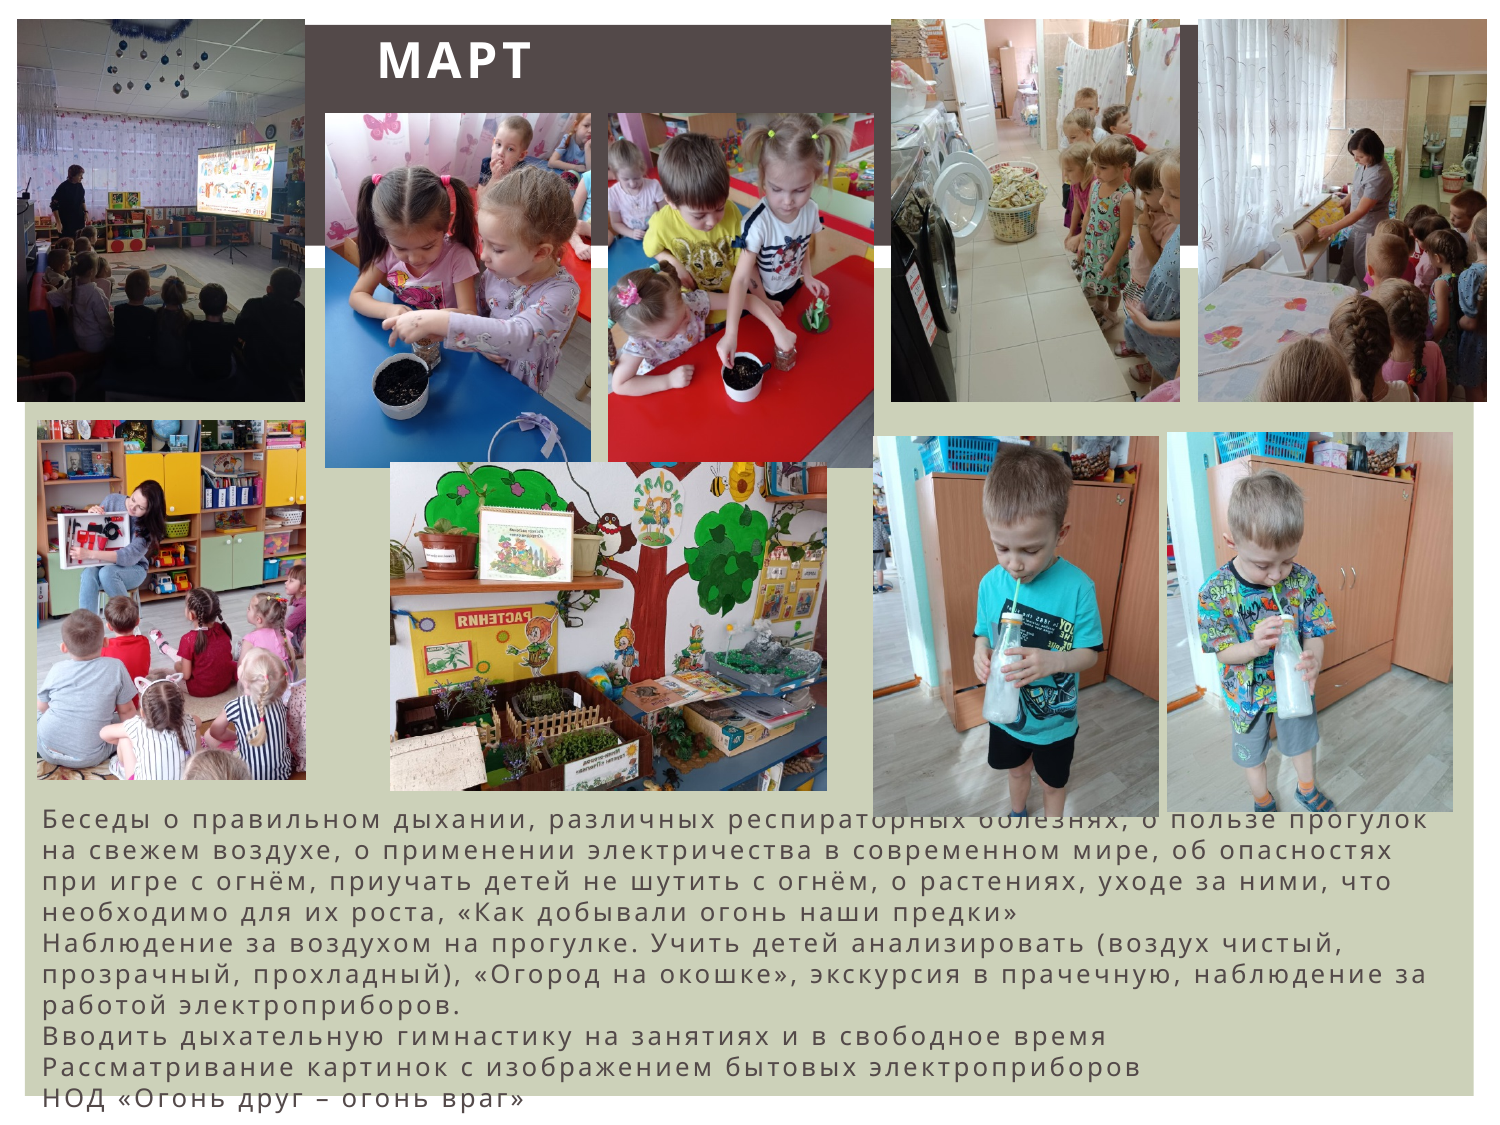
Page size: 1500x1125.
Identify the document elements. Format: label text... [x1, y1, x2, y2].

list Беседы о правильном дыхании, различных респираторных болезнях, о пользе прогулок на свежем воздухе, о применении электричества в современном мире, об опасностях при игре с огнём, приучать детей не шутить с огнём, о растениях, уходе за ними, что необходимо для их роста, «Как добывали огонь наши предки» Наблюдение за воздухом на прогулке. Учить детей анализировать (воздух чистый, прозрачный, прохладный), «Огород на окошке», экскурсия в прачечную, наблюдение за работой электроприборов. Вводить дыхательную гимнастику на занятиях и в свободное время Рассматривание картинок с изображением бытовых электроприборов НОД «Огонь друг – огонь враг» [20, 794, 1462, 1123]
title март [352, 30, 556, 87]
picture [17, 18, 305, 403]
picture [1198, 18, 1487, 403]
picture [325, 113, 1159, 817]
picture [969, 436, 981, 449]
picture [959, 439, 966, 447]
picture [891, 18, 1180, 403]
picture [948, 449, 956, 459]
picture [37, 420, 307, 780]
picture [1166, 432, 1453, 813]
